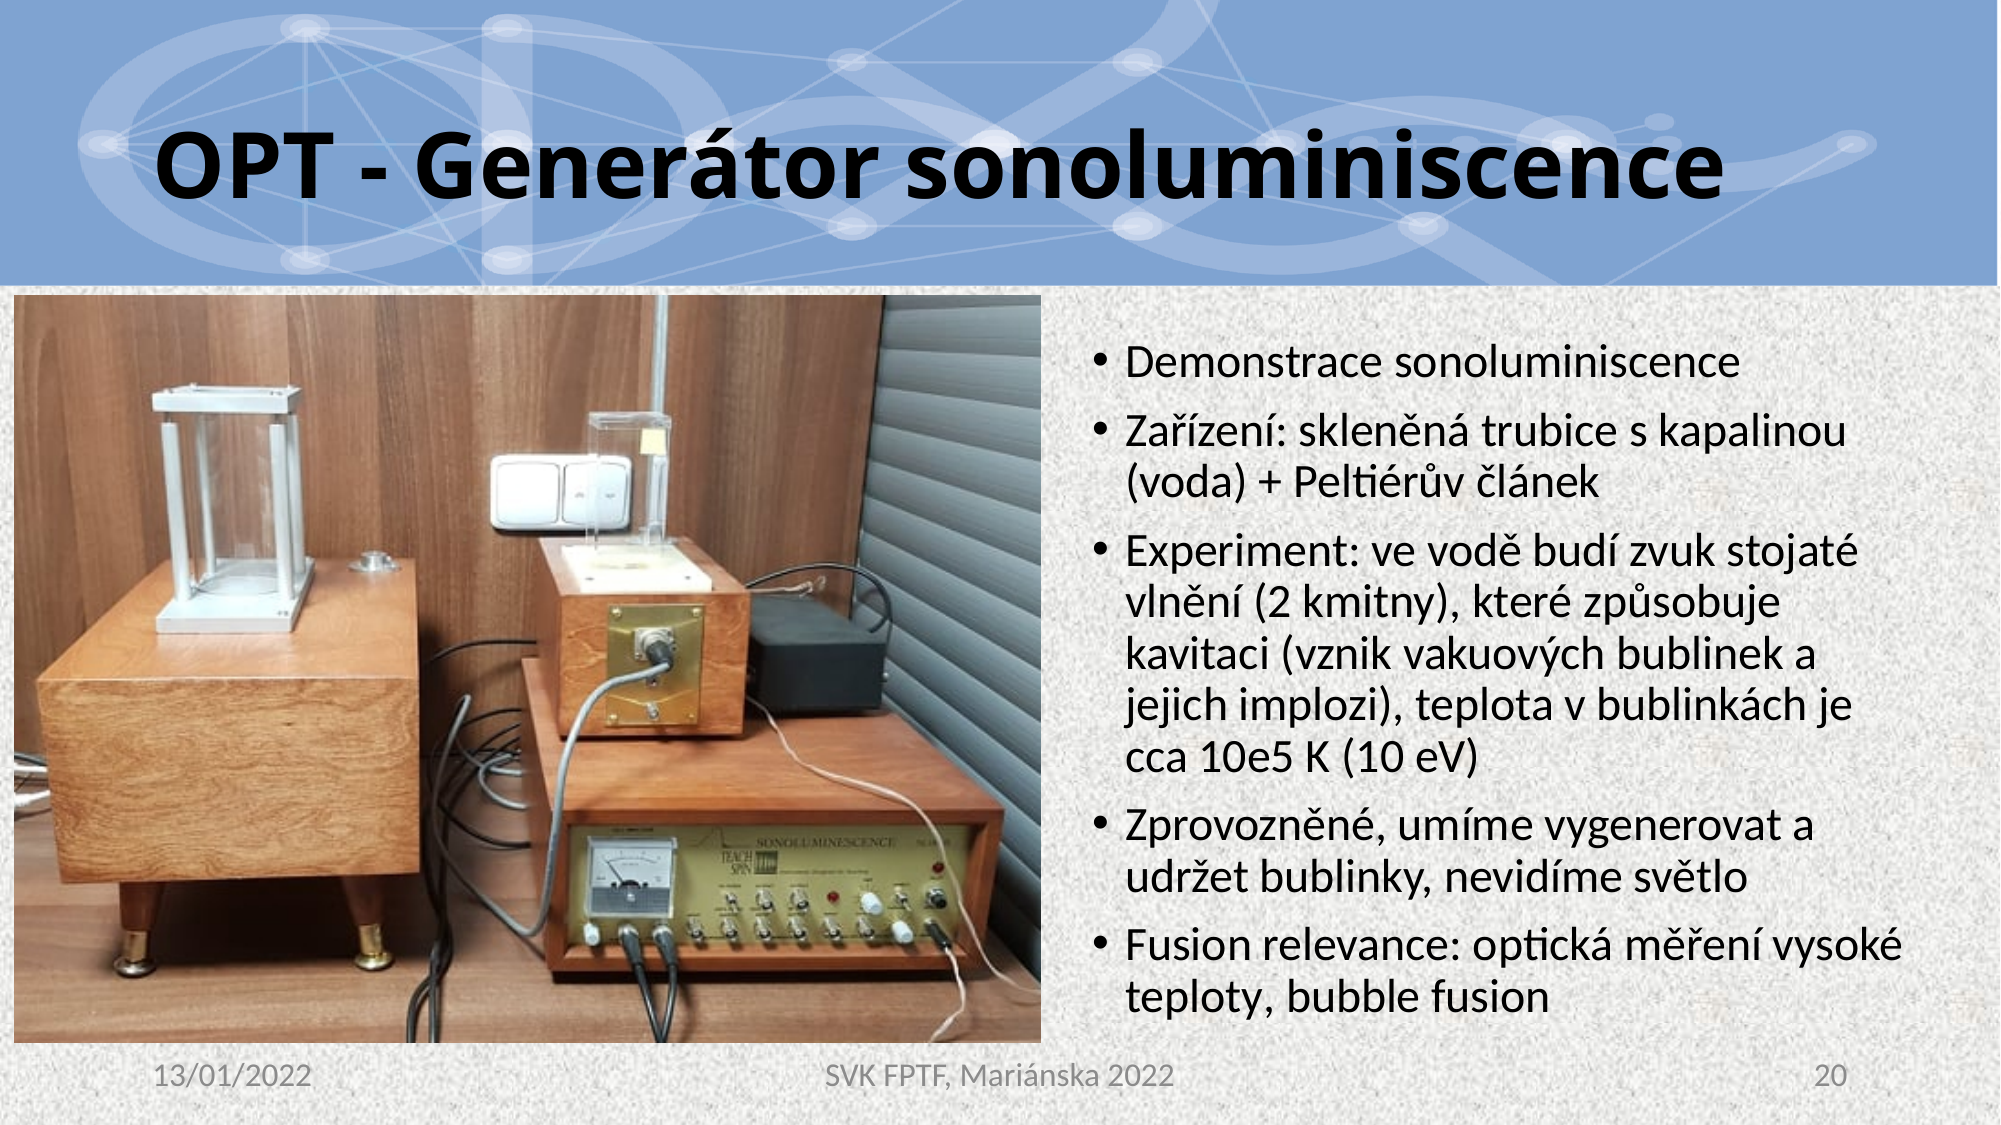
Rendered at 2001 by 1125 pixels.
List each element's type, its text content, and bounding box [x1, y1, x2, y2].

list Demonstrace sonoluminiscence Zařízení: skleněná trubice s kapalinou (voda) + Peltiérův článek Experiment: ve vodě budí zvuk stojaté vlnění (2 kmitny), které způsobuje kavitaci (vznik vakuových bublinek a jejich implozi), teplota v bublinkách je cca 10e5 K (10 eV) Zprovozněné, umíme vygenerovat a udržet bublinky, nevidíme světlo Fusion relevance: optická měření vysoké teploty, bubble fusion [1077, 328, 1928, 1043]
footer SVK FPTF, Mariánska 2022 [662, 1042, 1338, 1103]
picture [0, 0, 2001, 1125]
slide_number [137, 1043, 588, 1103]
title OPT - Generátor sonoluminiscence [137, 59, 1863, 278]
slide_number 20 [1412, 1042, 1863, 1103]
